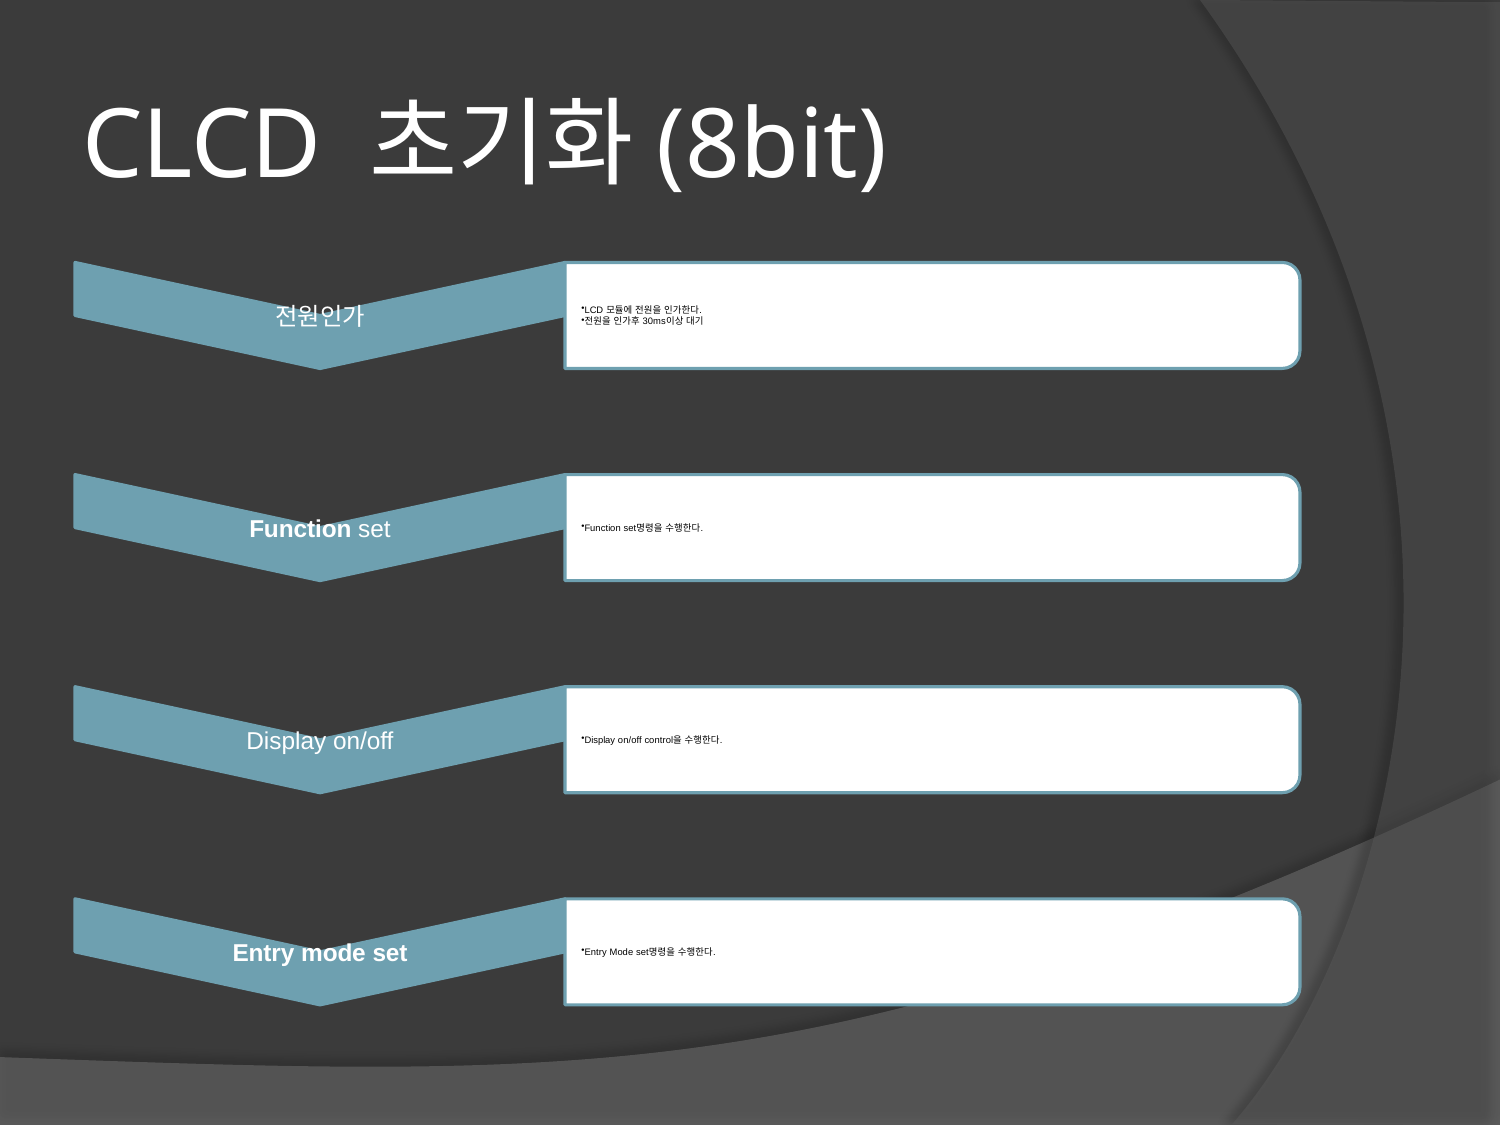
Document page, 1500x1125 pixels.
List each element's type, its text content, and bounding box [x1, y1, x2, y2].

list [74, 262, 1301, 1006]
title CLCD 초기화(8bit) [75, 45, 1300, 233]
